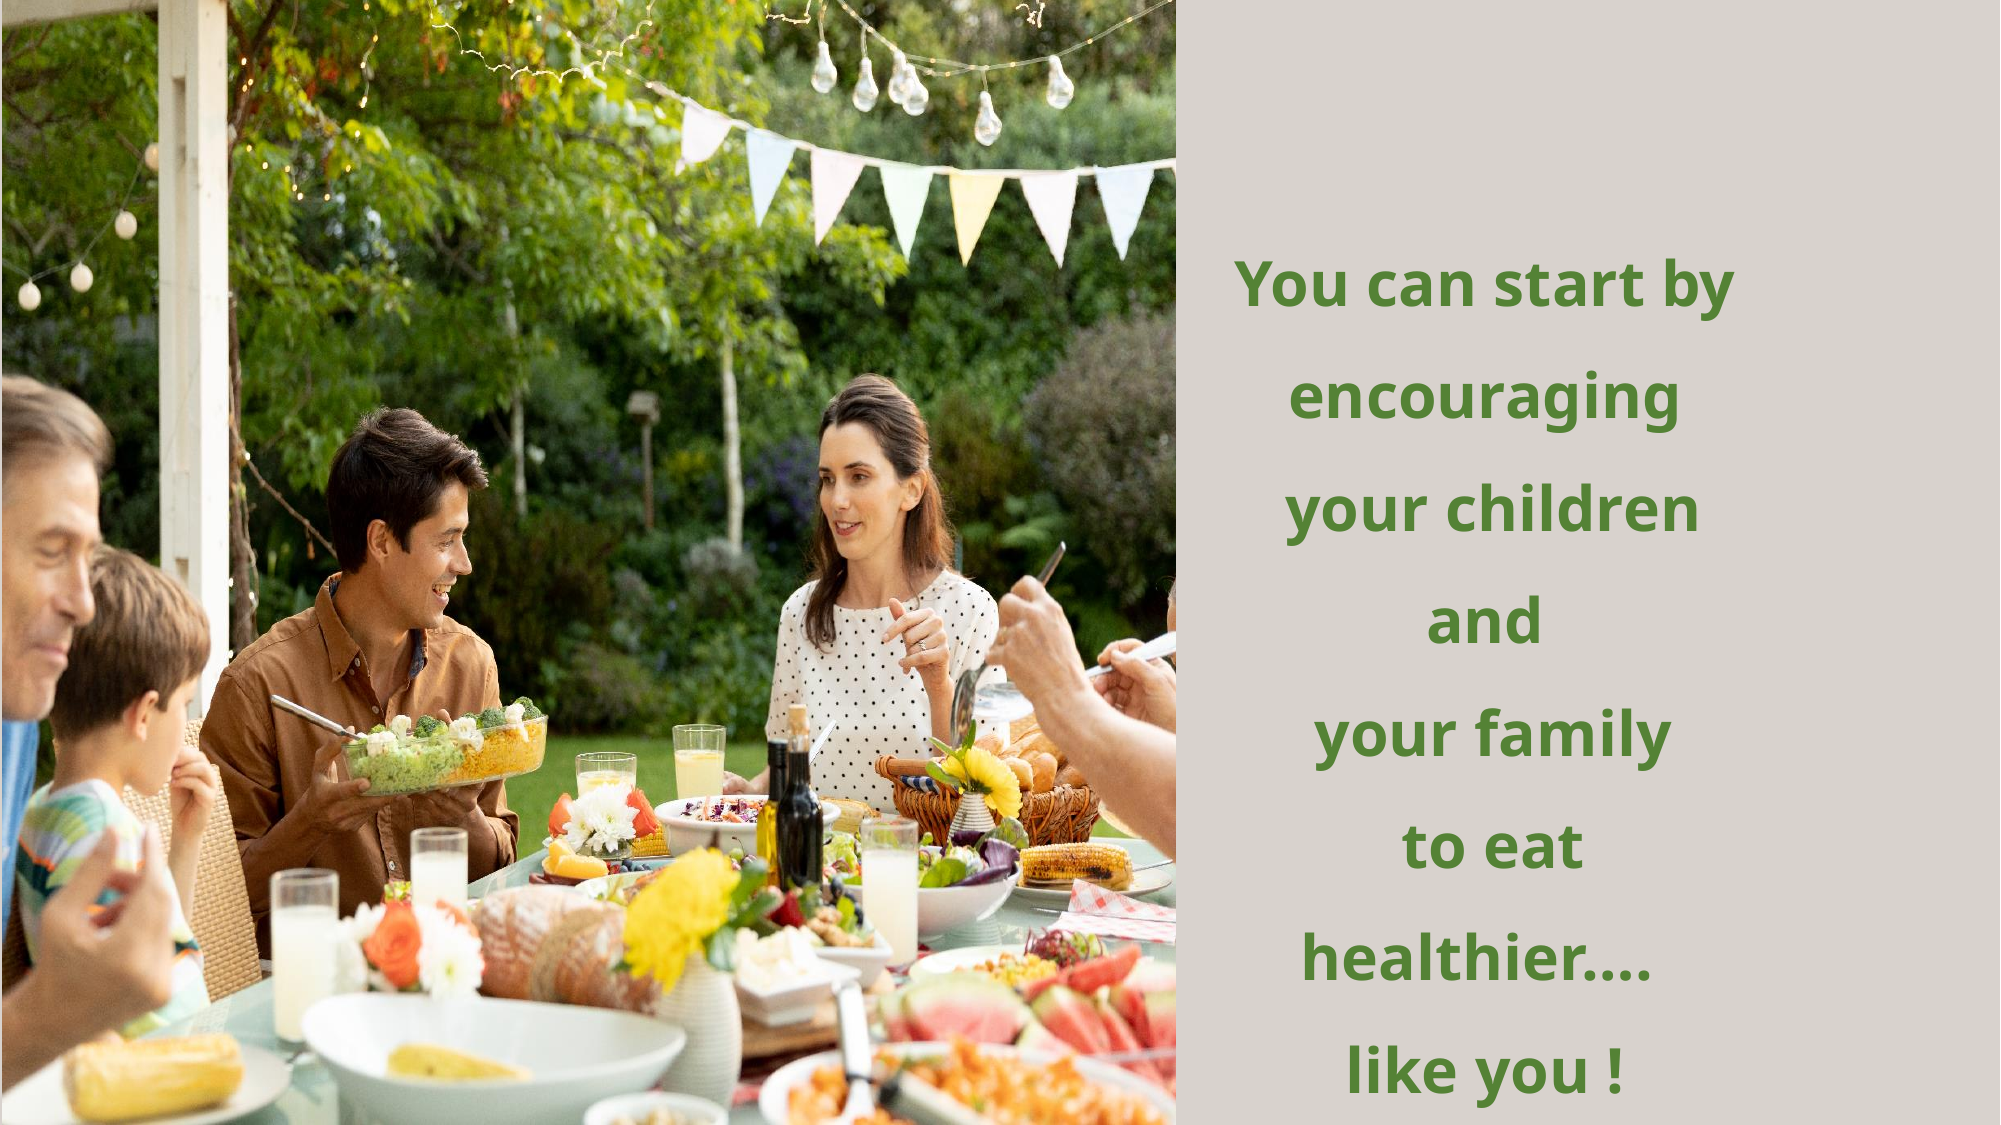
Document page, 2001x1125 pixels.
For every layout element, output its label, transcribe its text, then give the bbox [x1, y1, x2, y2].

title You can start by encouraging your children and your family to eat healthier…. like you ! [1192, 199, 1778, 947]
picture [2, 0, 1176, 1125]
